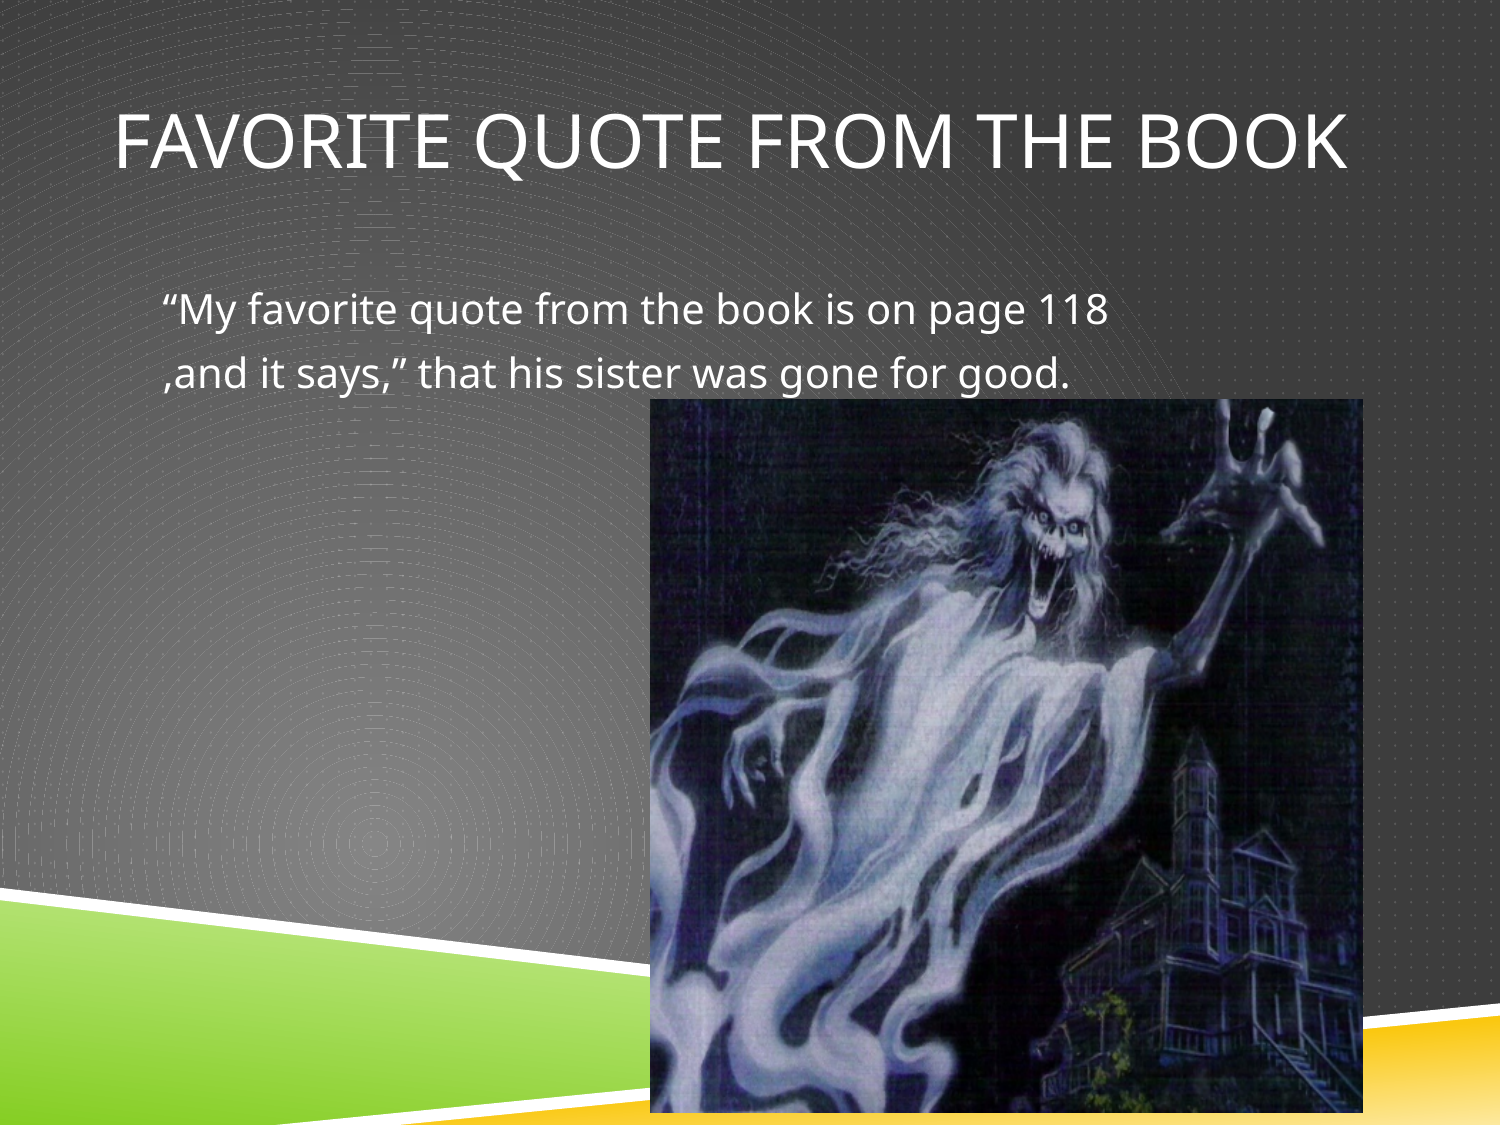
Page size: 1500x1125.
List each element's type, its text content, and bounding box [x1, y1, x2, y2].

list “My favorite quote from the book is on page 118 ,and it says,” that his sister was gone for good. [162, 275, 1332, 940]
title Favorite quote from the book [112, 45, 1388, 233]
picture [649, 399, 1363, 1113]
